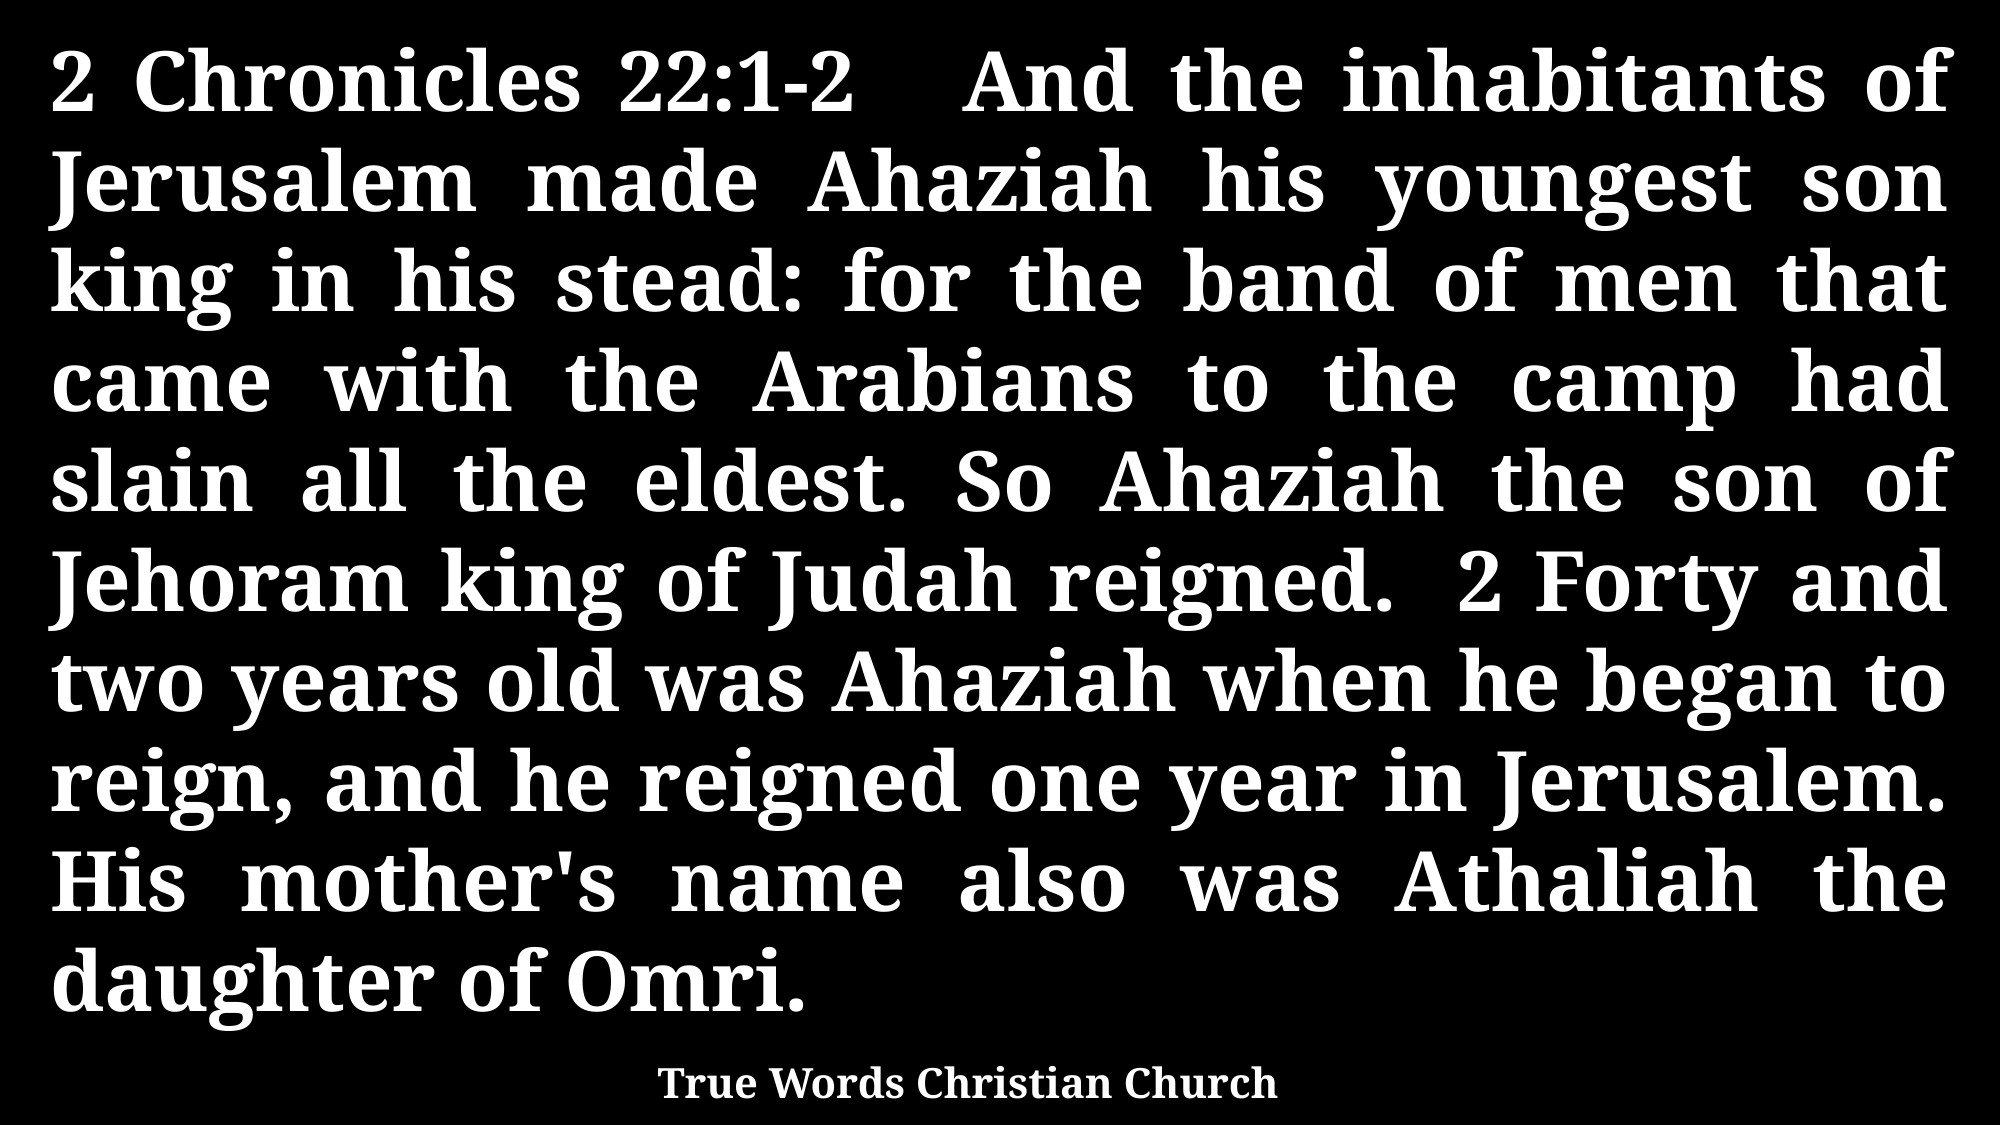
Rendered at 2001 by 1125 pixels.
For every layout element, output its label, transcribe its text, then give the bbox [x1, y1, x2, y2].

text_box 2 Chronicles 22:1-2 And the inhabitants of Jerusalem made Ahaziah his youngest son king in his stead: for the band of men that came with the Arabians to the camp had slain all the eldest. So Ahaziah the son of Jehoram king of Judah reigned. 2 Forty and two years old was Ahaziah when he began to reign, and he reigned one year in Jerusalem. His mother's name also was Athaliah the daughter of Omri. [35, 21, 1965, 1036]
text_box True Words Christian Church [642, 1049, 1294, 1114]
